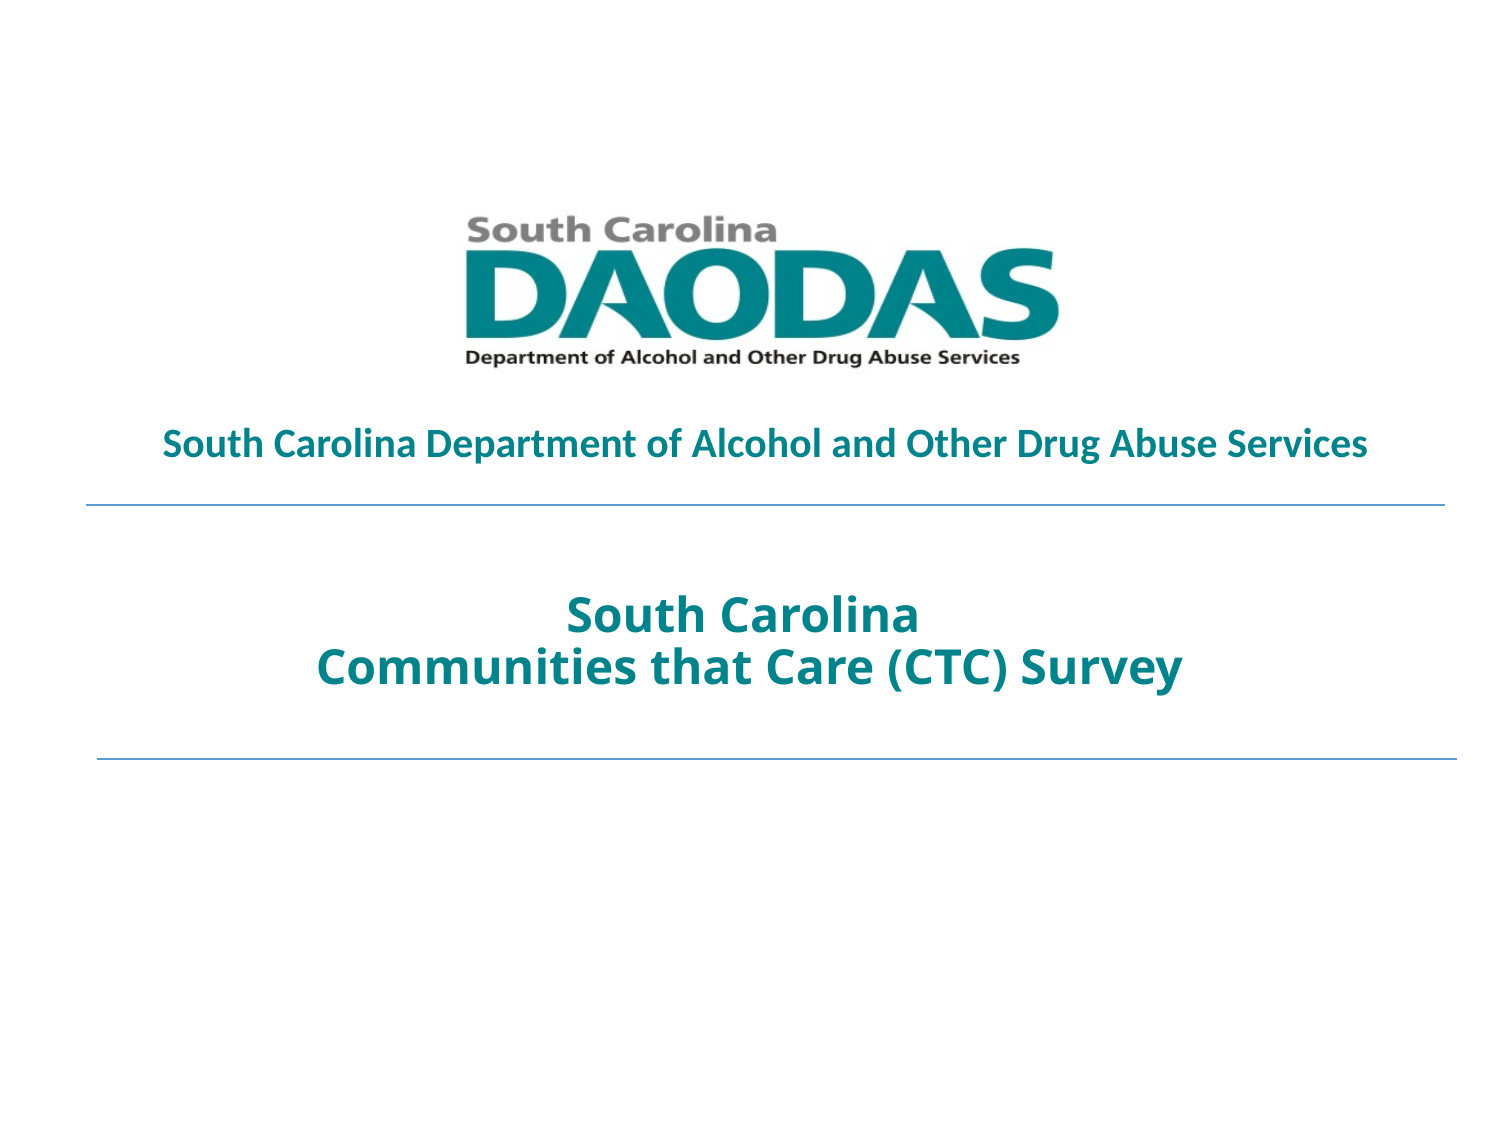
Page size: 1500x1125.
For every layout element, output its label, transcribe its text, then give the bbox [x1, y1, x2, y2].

picture [455, 209, 1069, 378]
title South Carolina Communities that Care (CTC) Survey [187, 582, 1313, 703]
text_box South Carolina Department of Alcohol and Other Drug Abuse Services [145, 416, 1386, 495]
